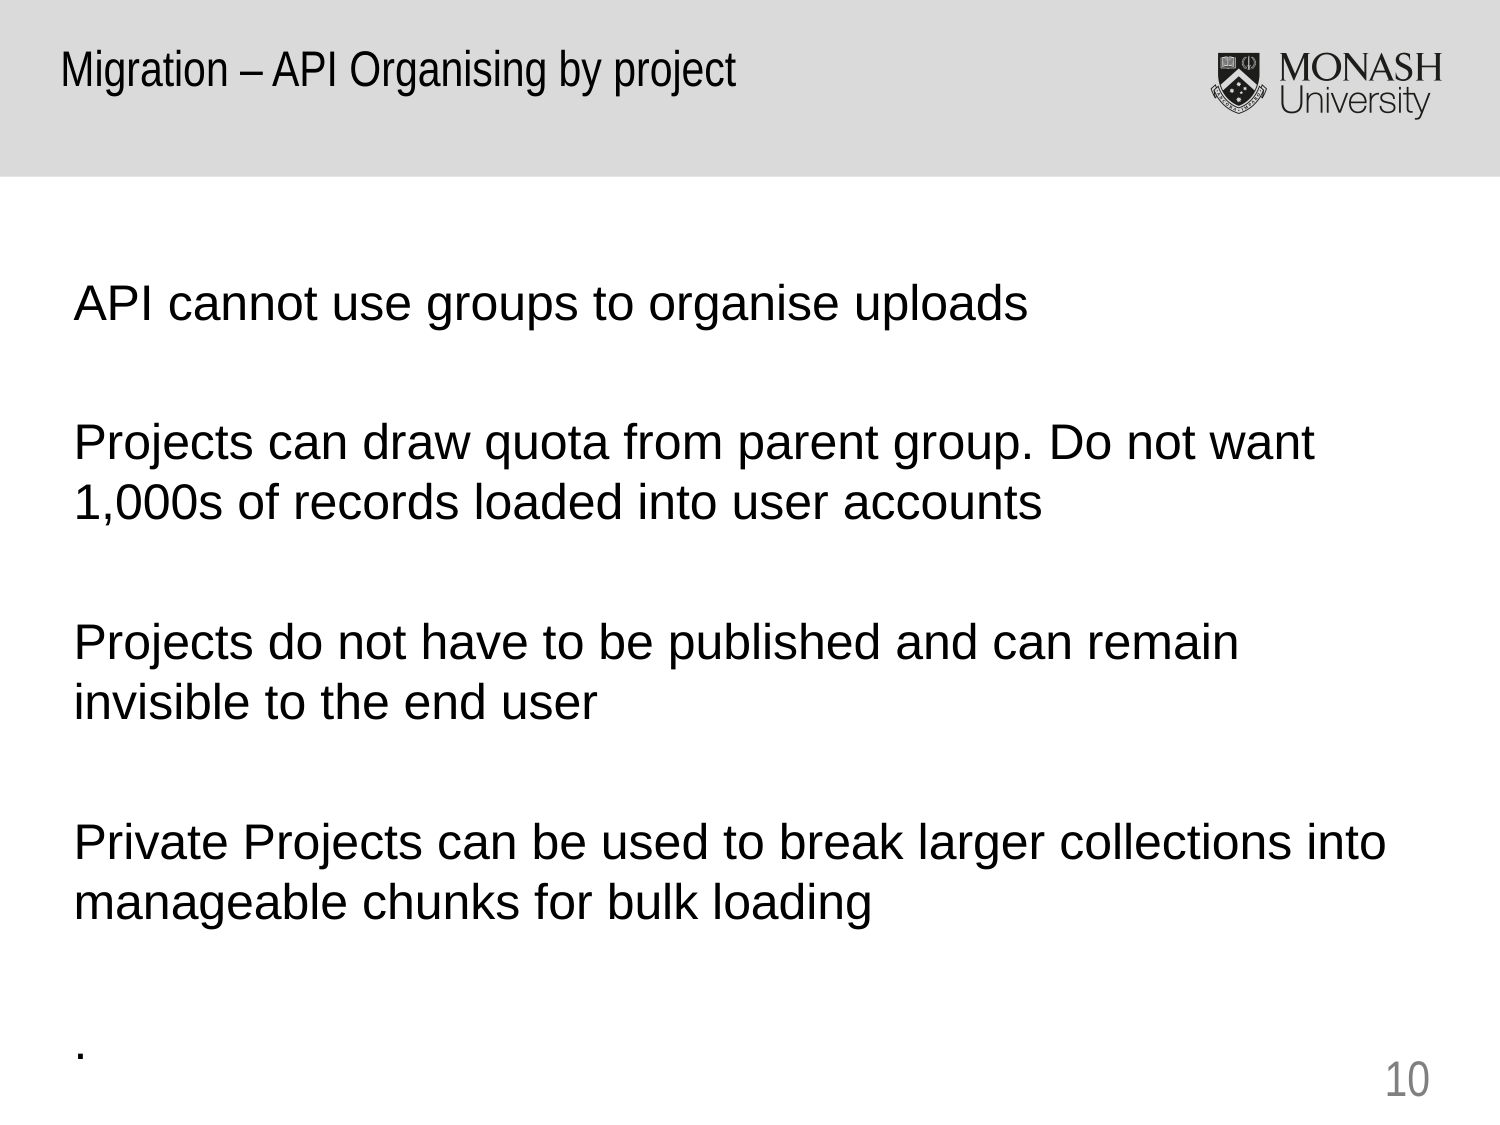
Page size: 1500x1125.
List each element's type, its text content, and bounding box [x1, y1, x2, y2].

list Migration – API Organising by project [45, 35, 903, 163]
list API cannot use groups to organise uploads Projects can draw quota from parent group. Do not want 1,000s of records loaded into user accounts Projects do not have to be published and can remain invisible to the end user Private Projects can be used to break larger collections into manageable chunks for bulk loading . [58, 262, 1409, 1005]
picture [0, 0, 1500, 1125]
